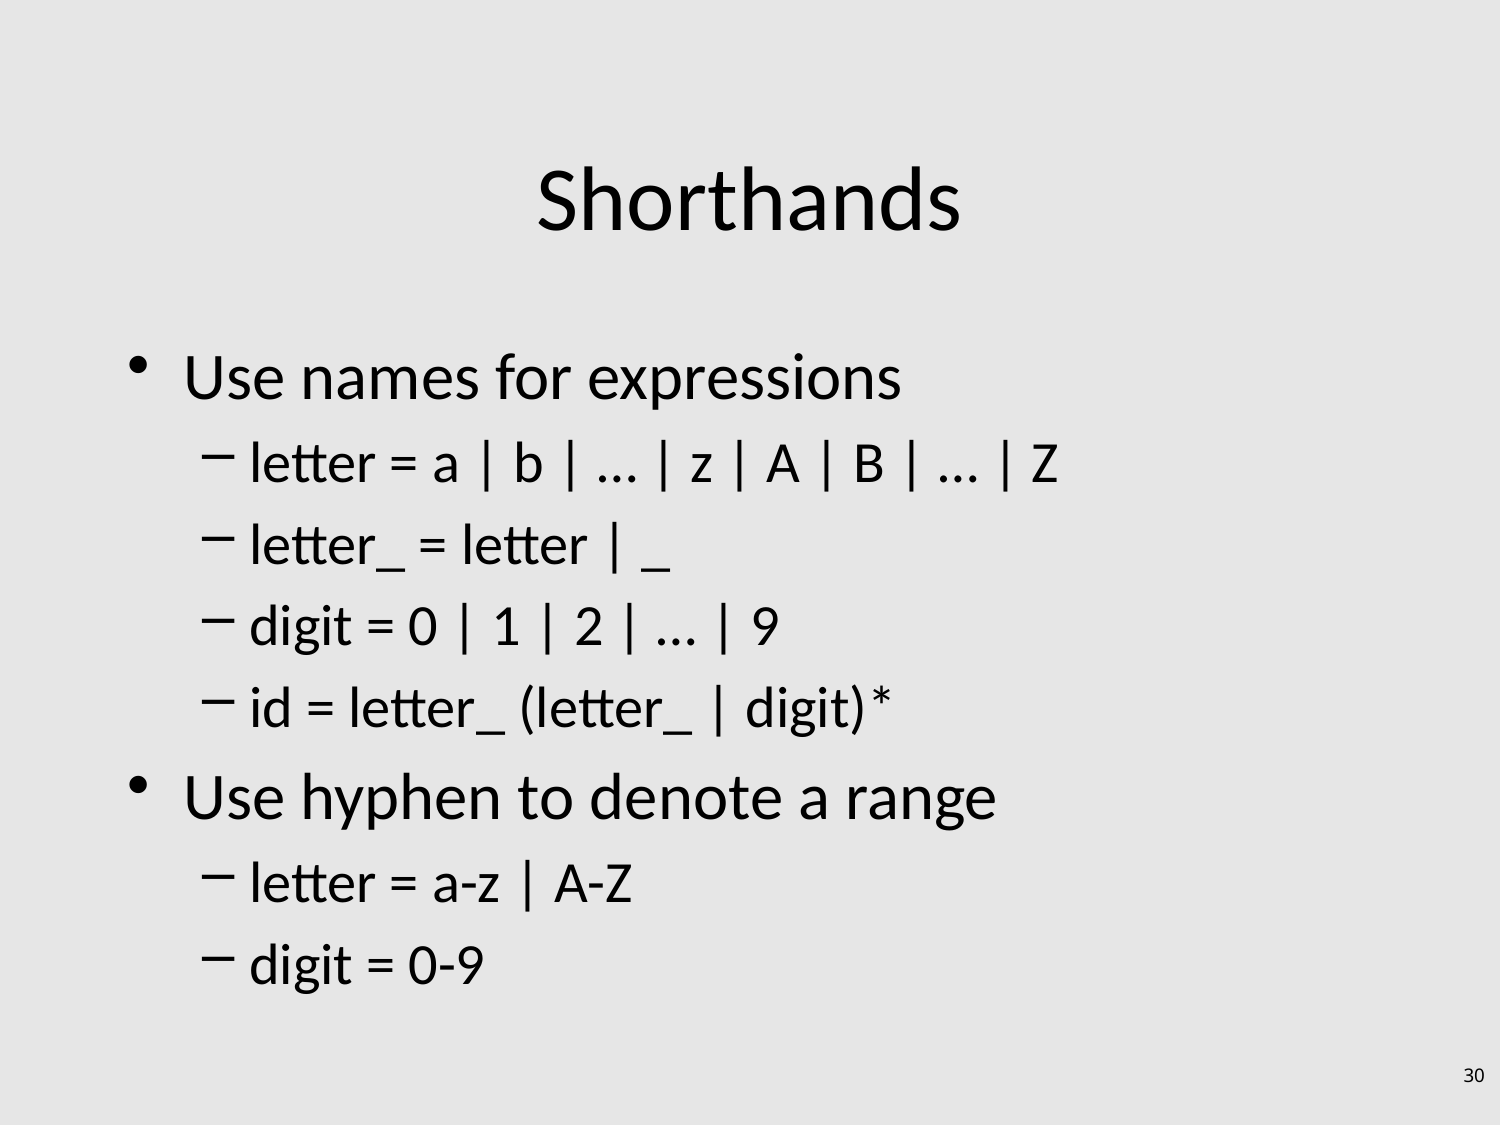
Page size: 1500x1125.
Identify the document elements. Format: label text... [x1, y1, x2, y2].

slide_number 30 [1187, 1055, 1500, 1102]
list Use names for expressions letter = a | b | … | z | A | B | … | Z letter_ = letter | _ digit = 0 | 1 | 2 | … | 9 id = letter_ (letter_ | digit)* Use hyphen to denote a range letter = a-z | A-Z digit = 0-9 [112, 324, 1388, 1000]
title Shorthands [112, 99, 1388, 288]
